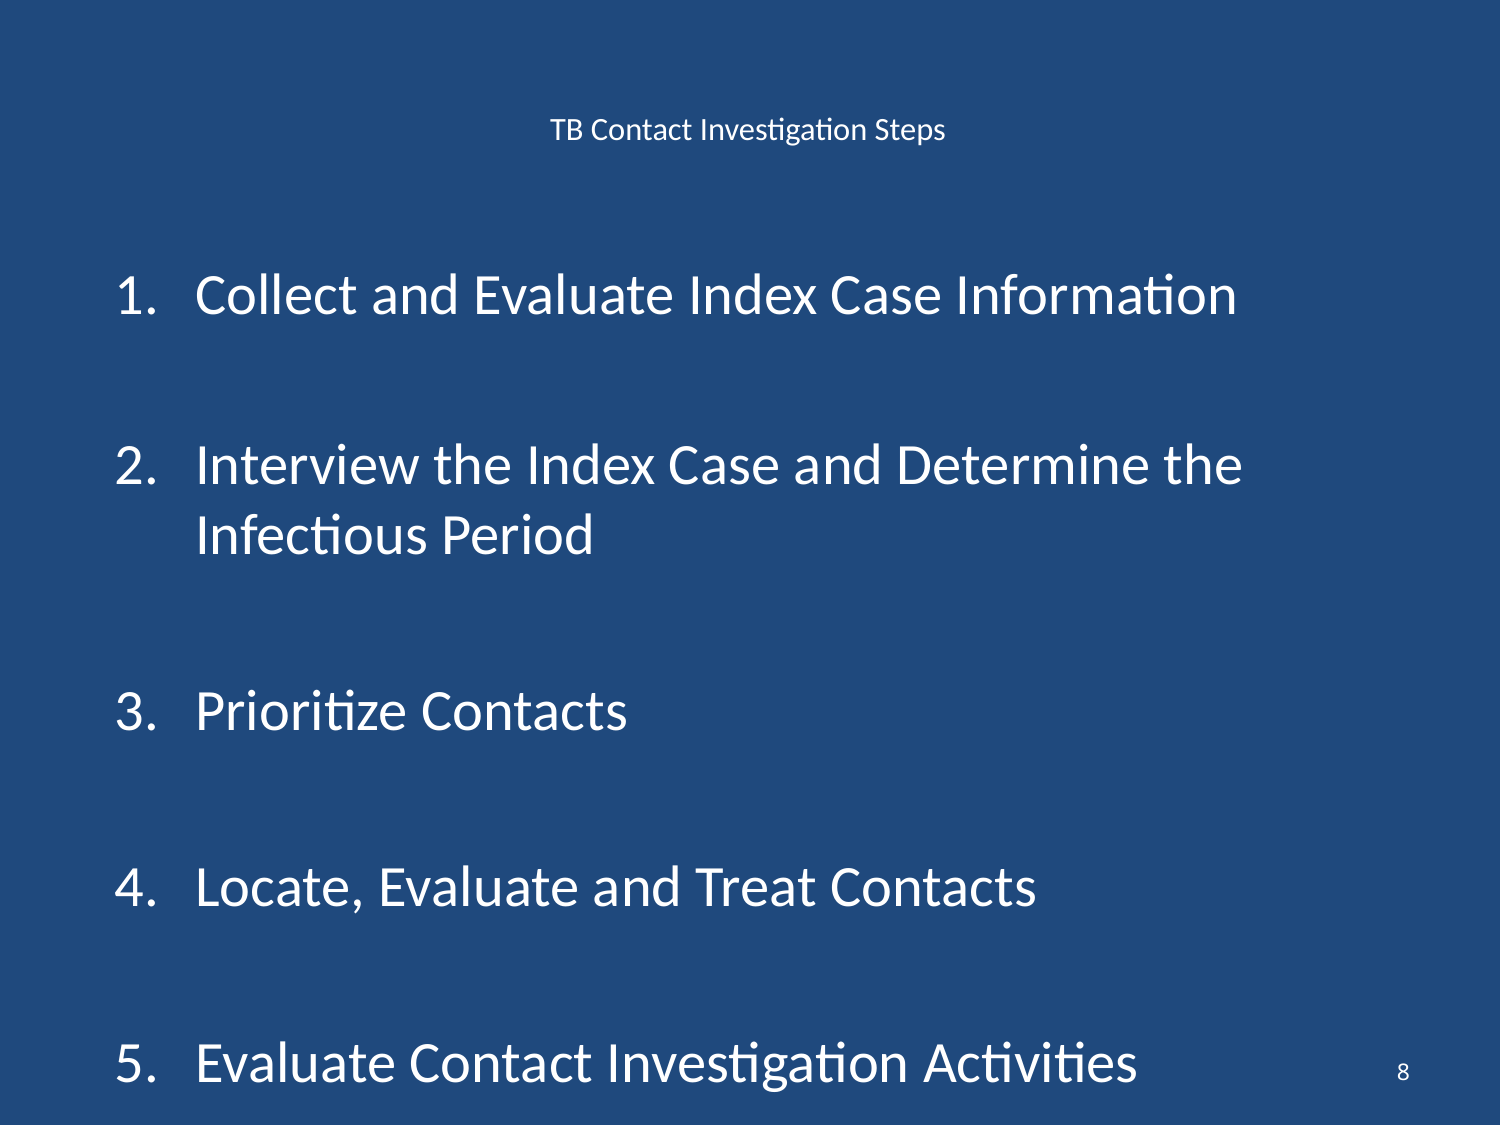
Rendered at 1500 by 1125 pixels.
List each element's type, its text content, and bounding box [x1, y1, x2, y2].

list Collect and Evaluate Index Case Information Interview the Index Case and Determine the Infectious Period Prioritize Contacts Locate, Evaluate and Treat Contacts Evaluate Contact Investigation Activities [99, 247, 1388, 1103]
title TB Contact Investigation Steps [99, 99, 1363, 194]
slide_number 8 [1388, 1042, 1425, 1103]
